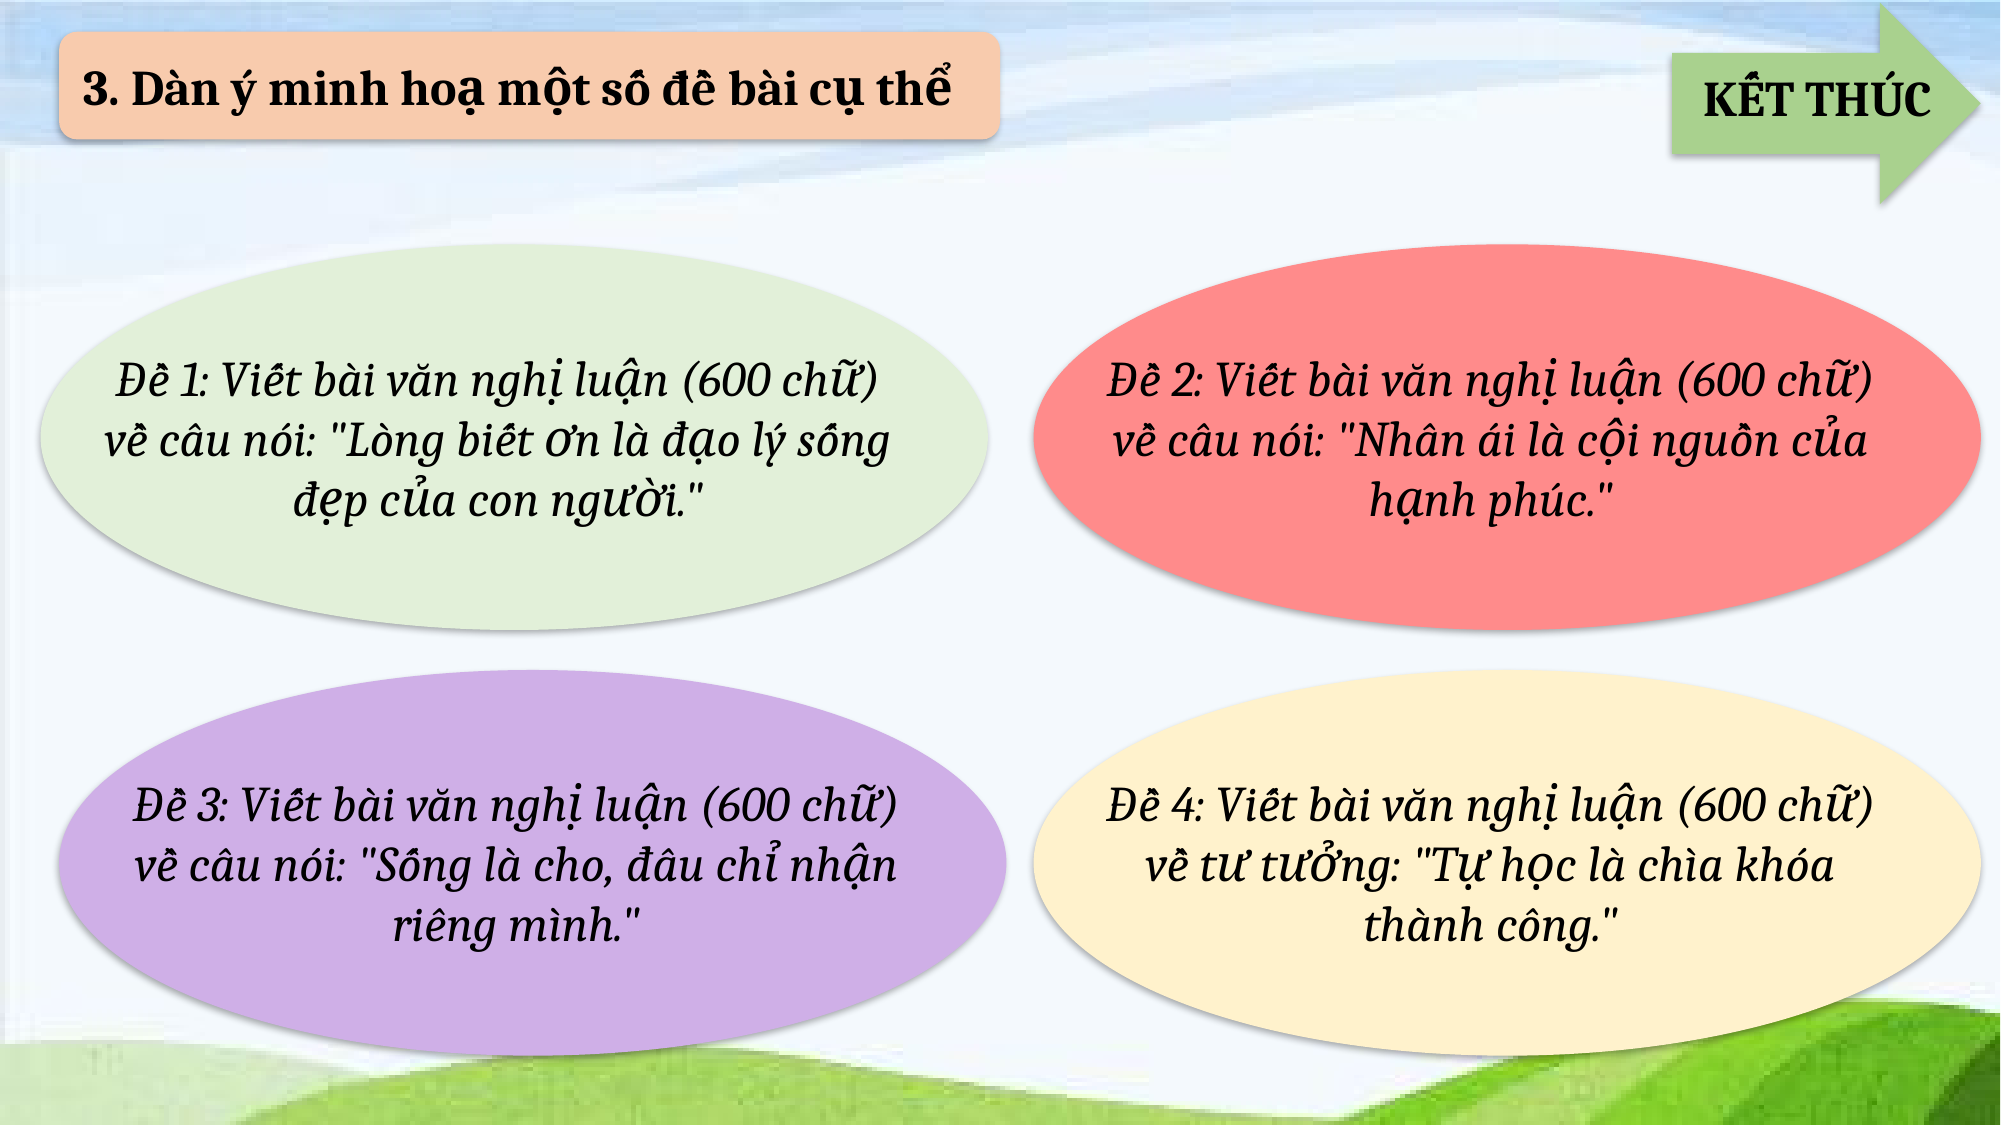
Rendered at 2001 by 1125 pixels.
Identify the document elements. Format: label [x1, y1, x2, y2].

text_box [59, 669, 1007, 1056]
text_box [59, 31, 1001, 140]
text_box [1033, 244, 1981, 630]
text_box [40, 244, 988, 630]
text_box [1672, 2, 1981, 205]
text_box [1033, 669, 1981, 1056]
picture [0, 0, 2001, 1125]
